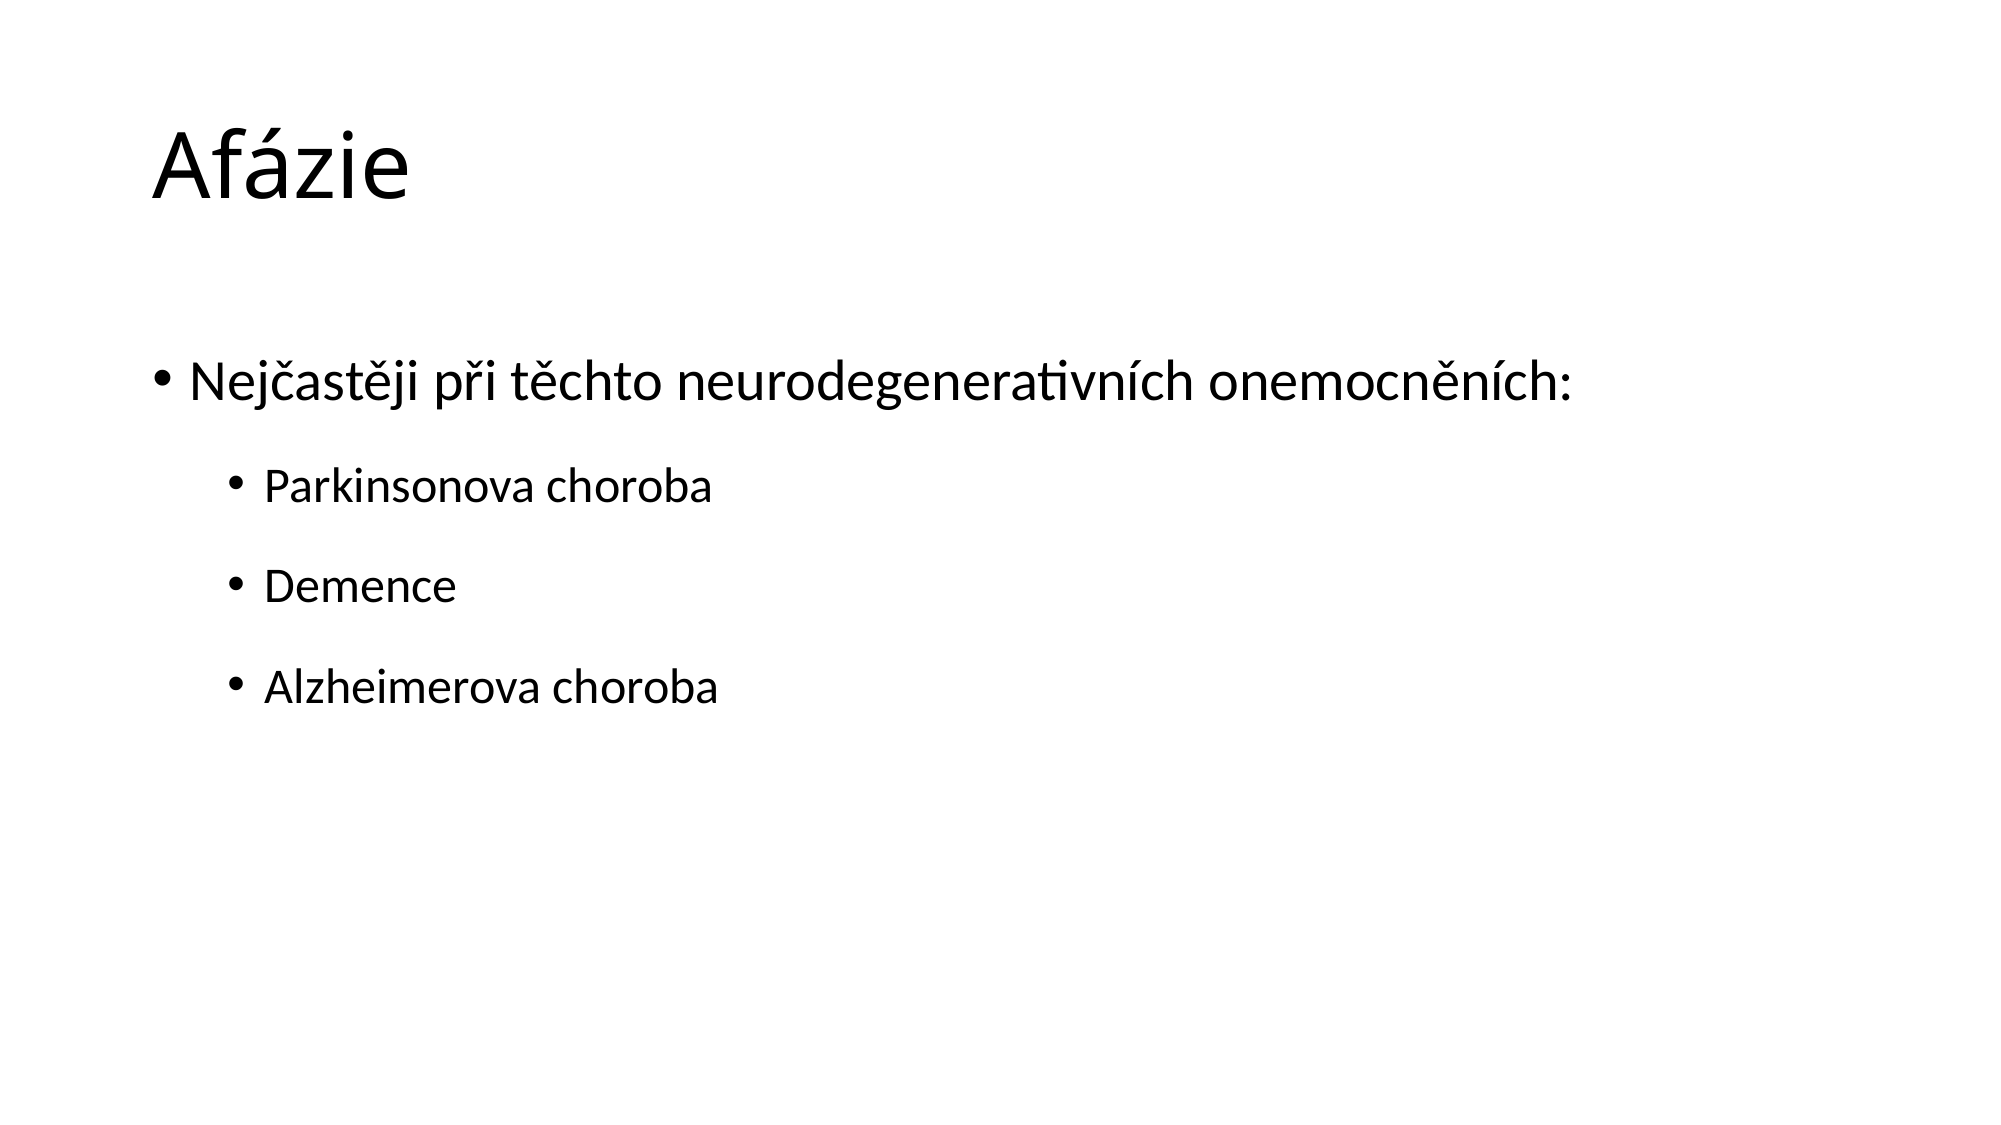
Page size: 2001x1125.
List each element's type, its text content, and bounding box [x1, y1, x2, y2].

list Nejčastěji při těchto neurodegenerativních onemocněních: Parkinsonova choroba Demence Alzheimerova choroba [137, 299, 1863, 1014]
title Afázie [137, 59, 1863, 278]
